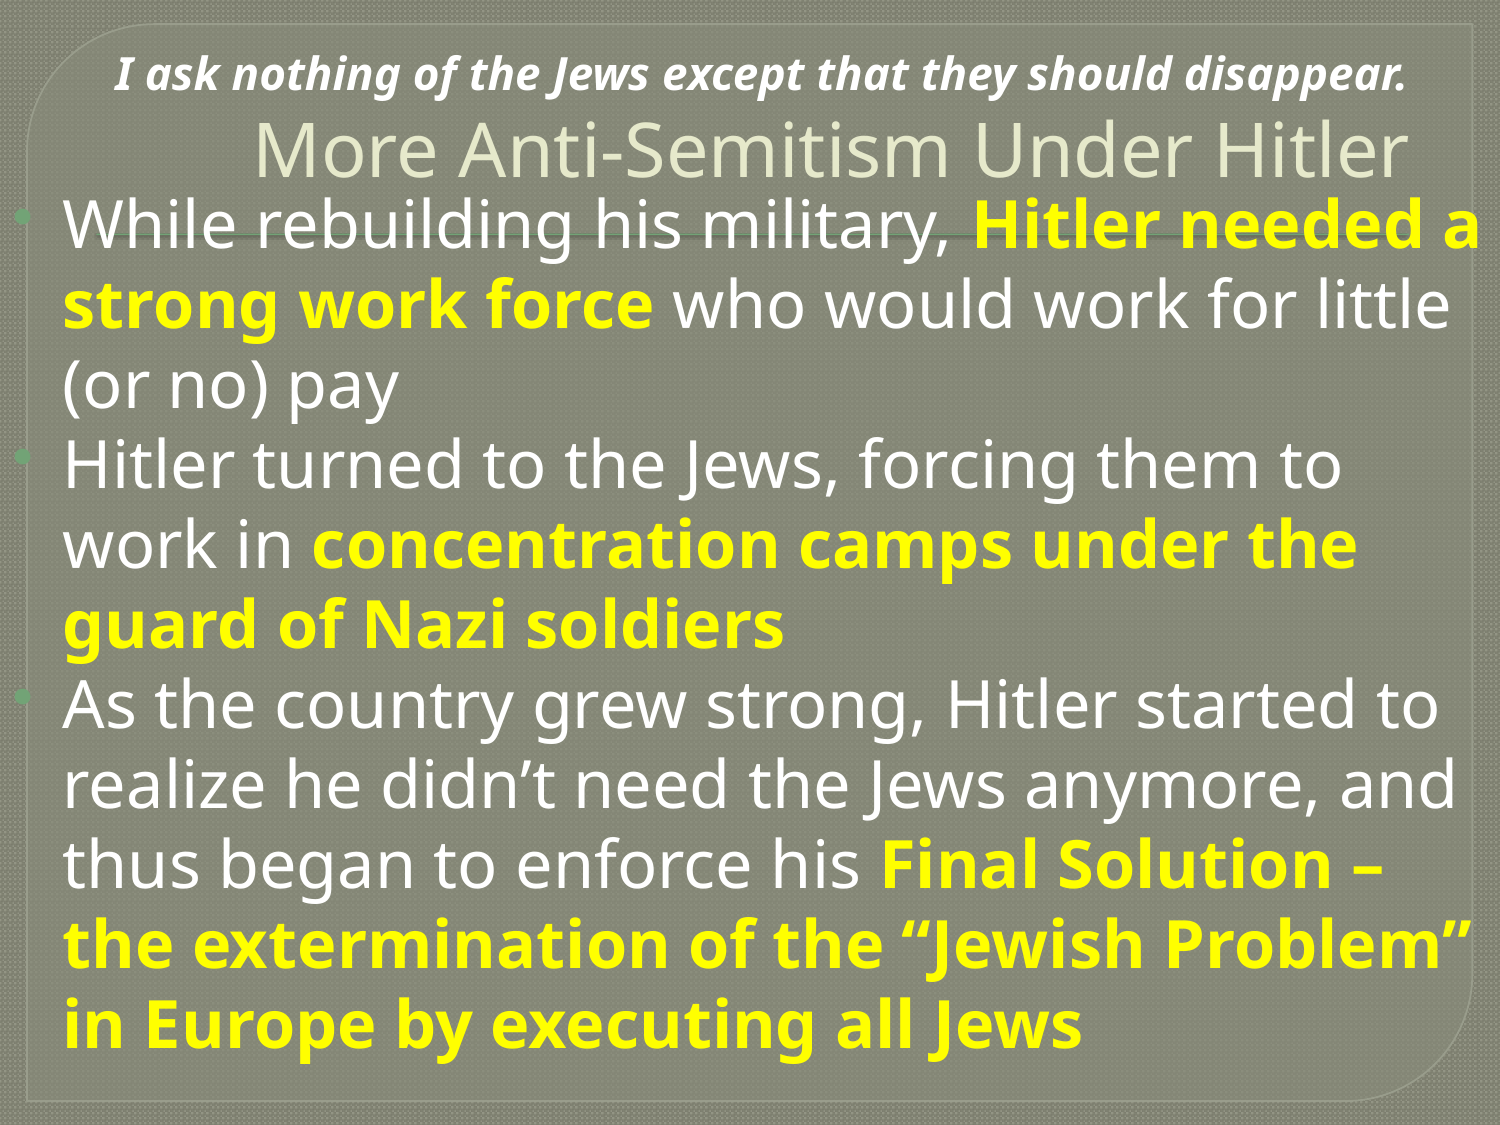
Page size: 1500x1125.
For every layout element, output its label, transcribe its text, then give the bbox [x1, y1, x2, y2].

list While rebuilding his military, Hitler needed a strong work force who would work for little (or no) pay Hitler turned to the Jews, forcing them to work in concentration camps under the guard of Nazi soldiers As the country grew strong, Hitler started to realize he didn’t need the Jews anymore, and thus began to enforce his Final Solution – the extermination of the “Jewish Problem” in Europe by executing all Jews [0, 174, 1500, 1125]
title More Anti-Semitism Under Hitler [75, 108, 1425, 174]
text_box I ask nothing of the Jews except that they should disappear. [62, 37, 1463, 108]
